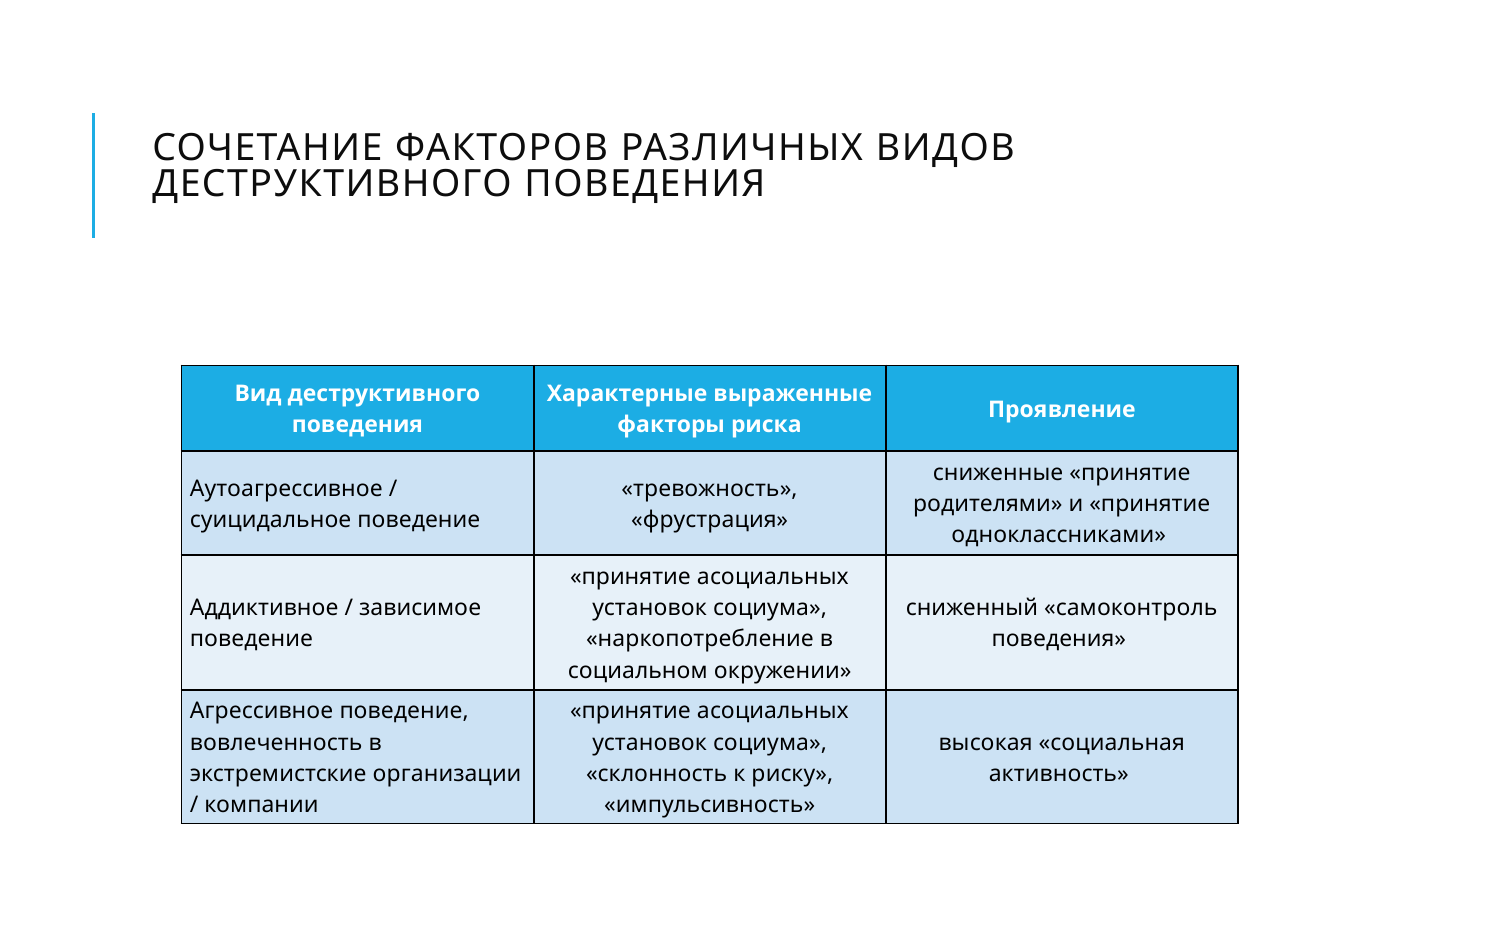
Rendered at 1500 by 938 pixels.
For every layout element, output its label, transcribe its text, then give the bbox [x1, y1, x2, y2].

table_cell «принятие асоциальных установок социума», «склонность к риску», «импульсивность» [535, 691, 885, 823]
table_cell Аутоагрессивное / суицидальное поведение [182, 452, 533, 554]
table_cell Агрессивное поведение, вовлеченность в экстремистские организации / компании [182, 691, 533, 823]
table_header Вид деструктивного поведения [182, 366, 533, 450]
table_cell «принятие асоциальных установок социума», «наркопотребление в социальном окружении» [535, 556, 885, 689]
table_cell сниженный «самоконтроль поведения» [887, 556, 1237, 689]
table_cell Аддиктивное / зависимое поведение [182, 556, 533, 689]
table_cell «тревожность», «фрустрация» [535, 452, 885, 554]
table_header Проявление [887, 366, 1237, 450]
table_header Характерные выраженные факторы риска [535, 366, 885, 450]
table_cell сниженные «принятие родителями» и «принятие одноклассниками» [887, 452, 1237, 554]
title Сочетание Факторов различных видов деструктивного поведения [137, 121, 1164, 214]
table_cell высокая «социальная активность» [887, 691, 1237, 823]
